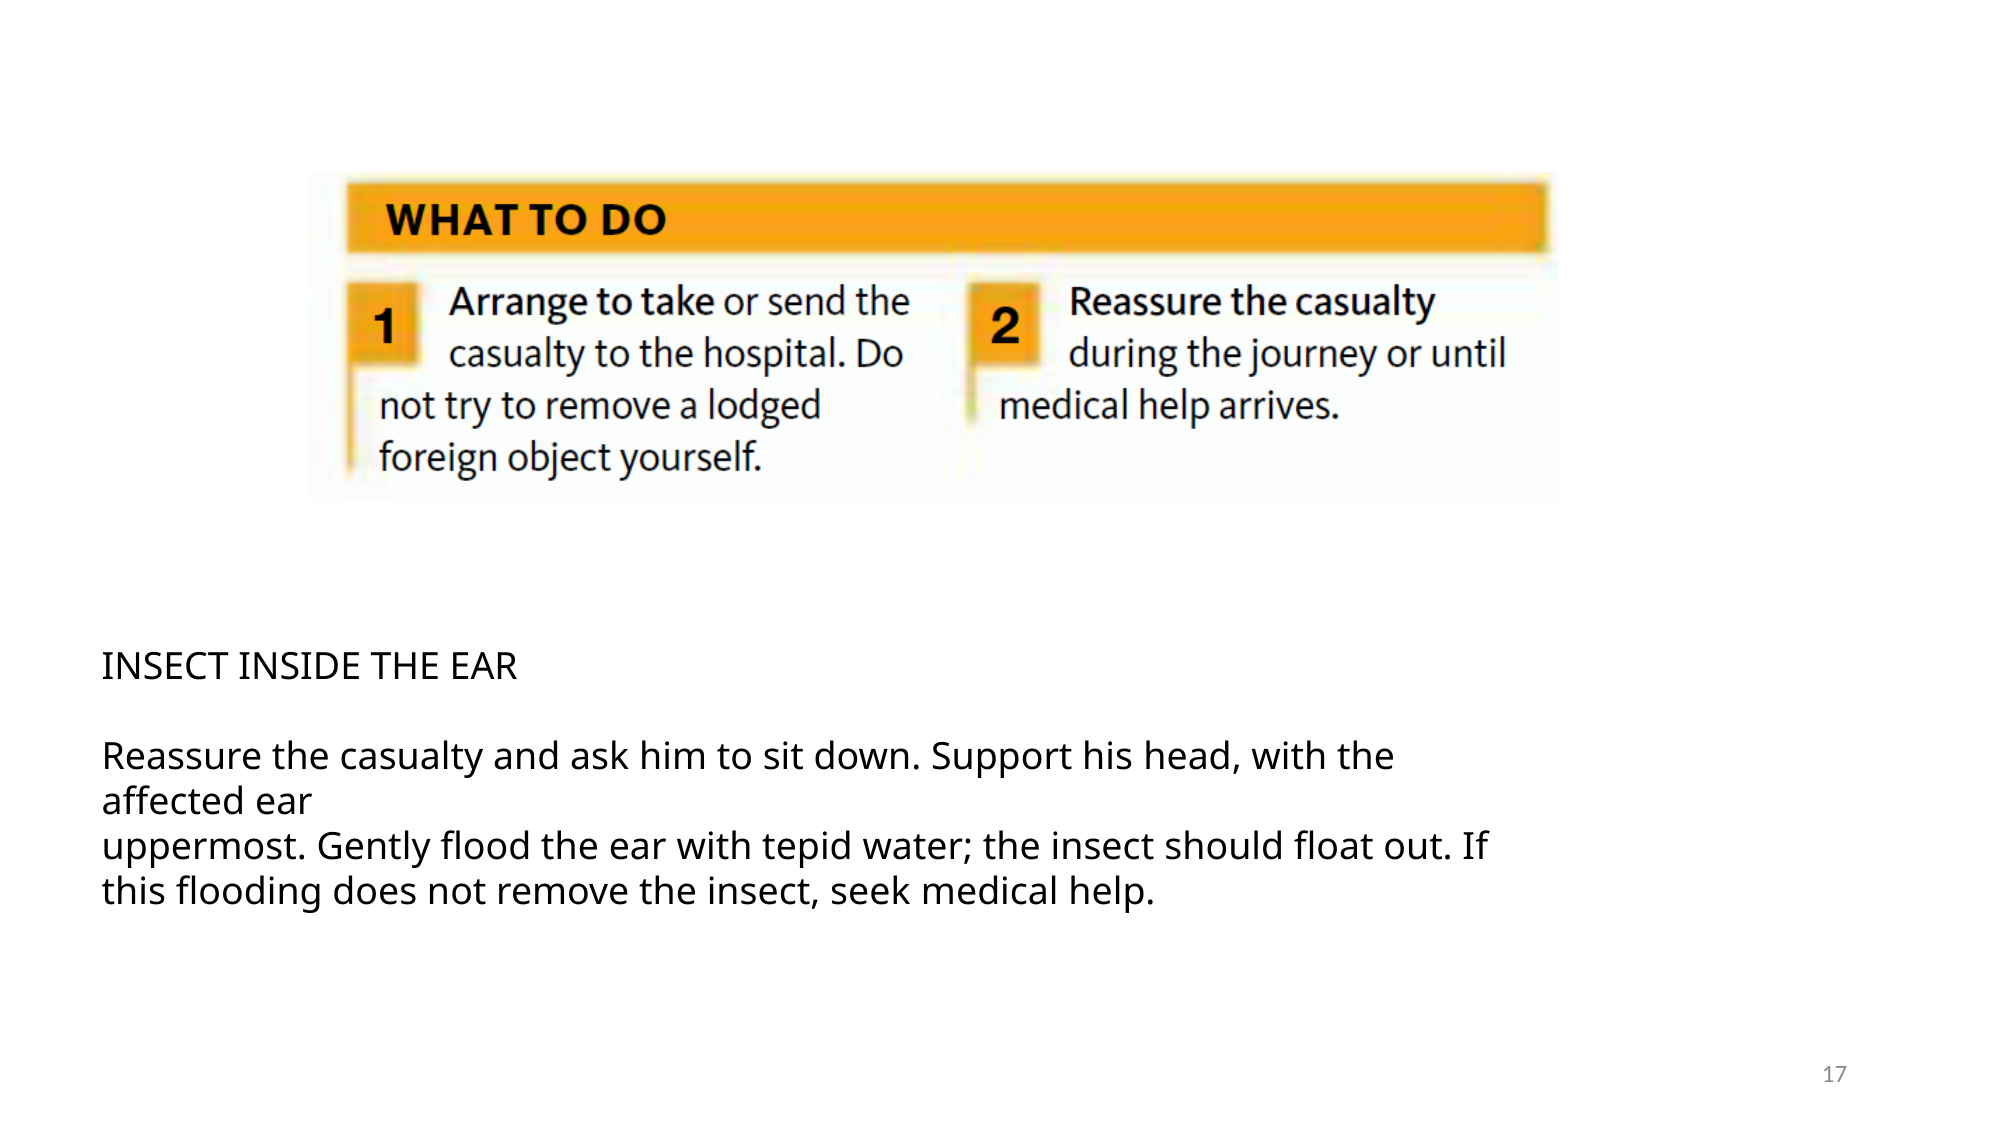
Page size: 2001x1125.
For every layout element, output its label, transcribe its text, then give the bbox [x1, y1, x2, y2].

picture [308, 172, 1559, 501]
text_box INSECT INSIDE THE EAR Reassure the casualty and ask him to sit down. Support his head, with the affected ear uppermost. Gently flood the ear with tepid water; the insect should float out. If this flooding does not remove the insect, seek medical help. [86, 634, 1532, 920]
slide_number 17 [1412, 1042, 1863, 1103]
